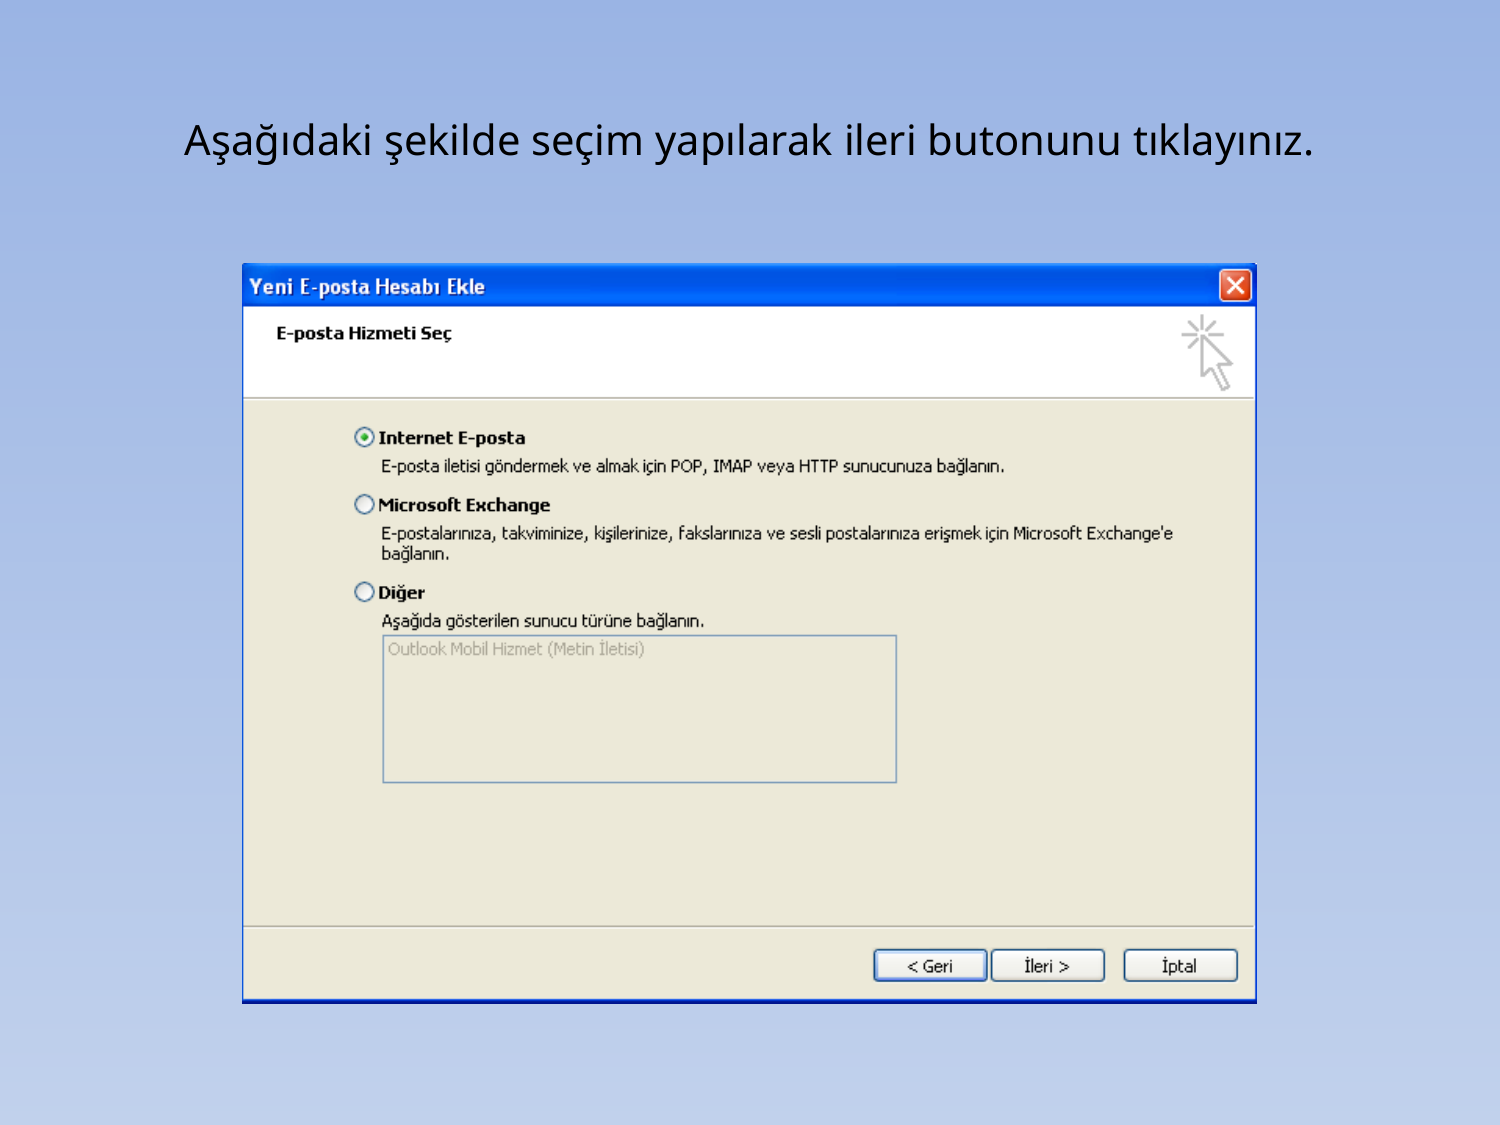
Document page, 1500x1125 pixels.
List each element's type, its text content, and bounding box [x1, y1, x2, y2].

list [242, 263, 1258, 1005]
title Aşağıdaki şekilde seçim yapılarak ileri butonunu tıklayınız. [75, 45, 1425, 233]
